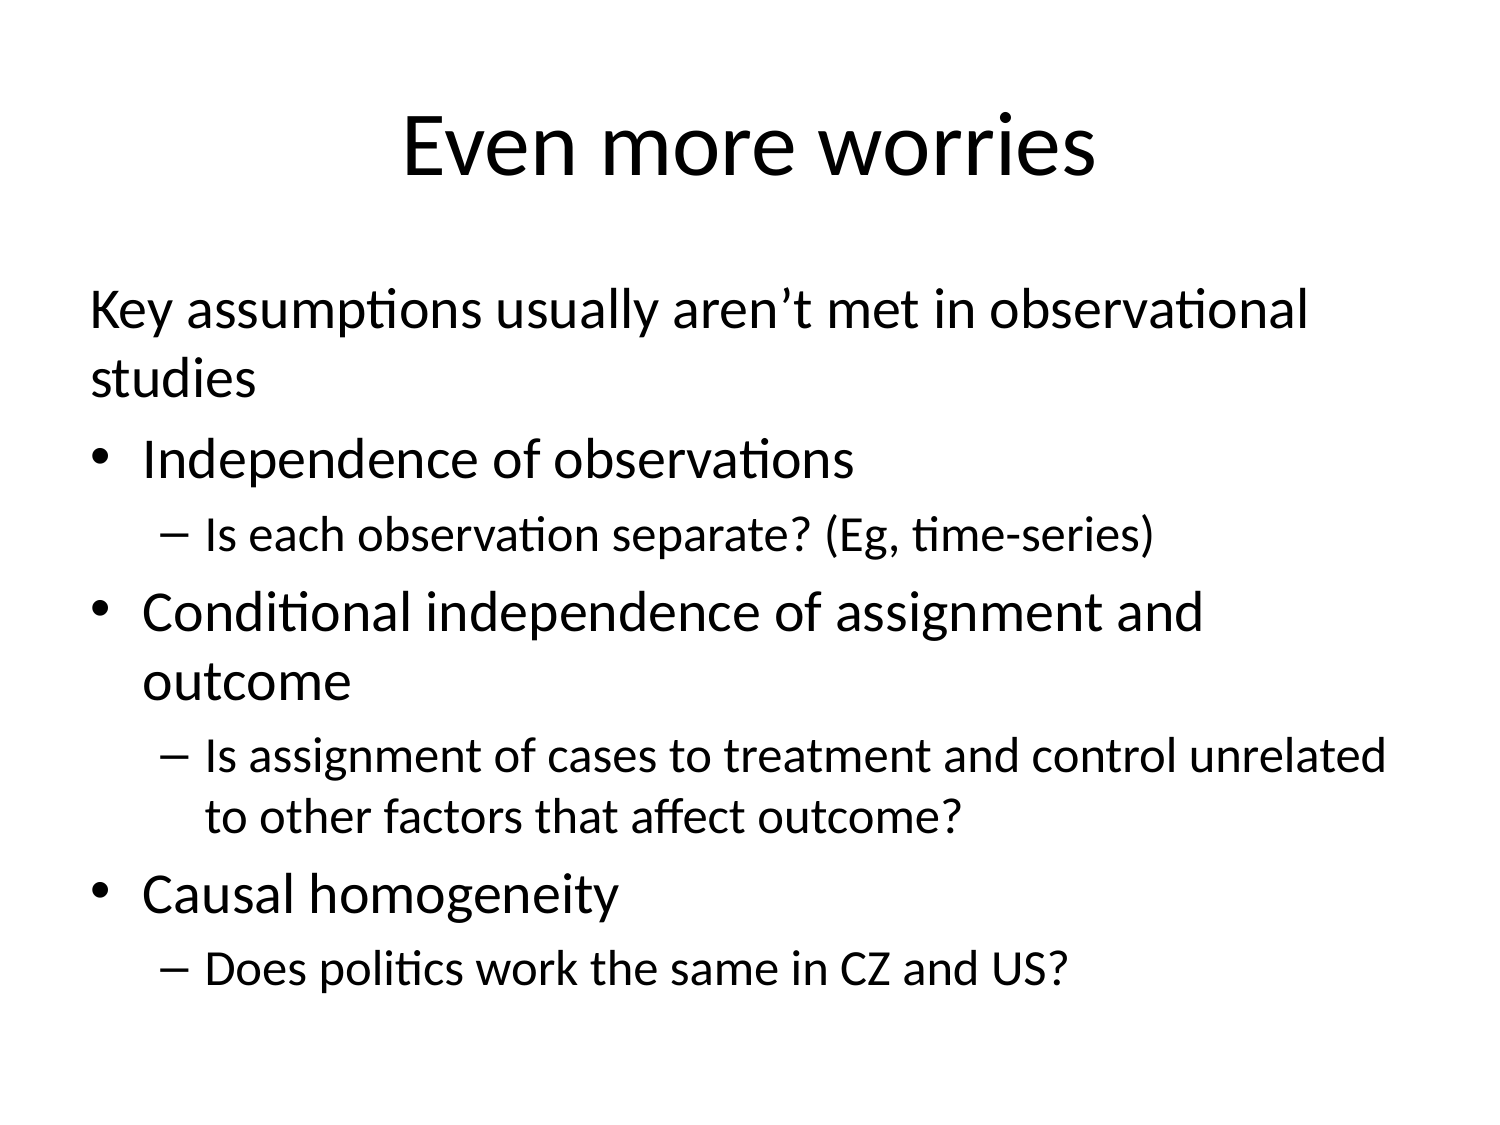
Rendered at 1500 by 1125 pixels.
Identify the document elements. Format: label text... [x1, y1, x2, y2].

title Even more worries [75, 45, 1425, 233]
list Key assumptions usually aren’t met in observational studies Independence of observations Is each observation separate? (Eg, time-series) Conditional independence of assignment and outcome Is assignment of cases to treatment and control unrelated to other factors that affect outcome? Causal homogeneity Does politics work the same in CZ and US? [75, 262, 1425, 1005]
